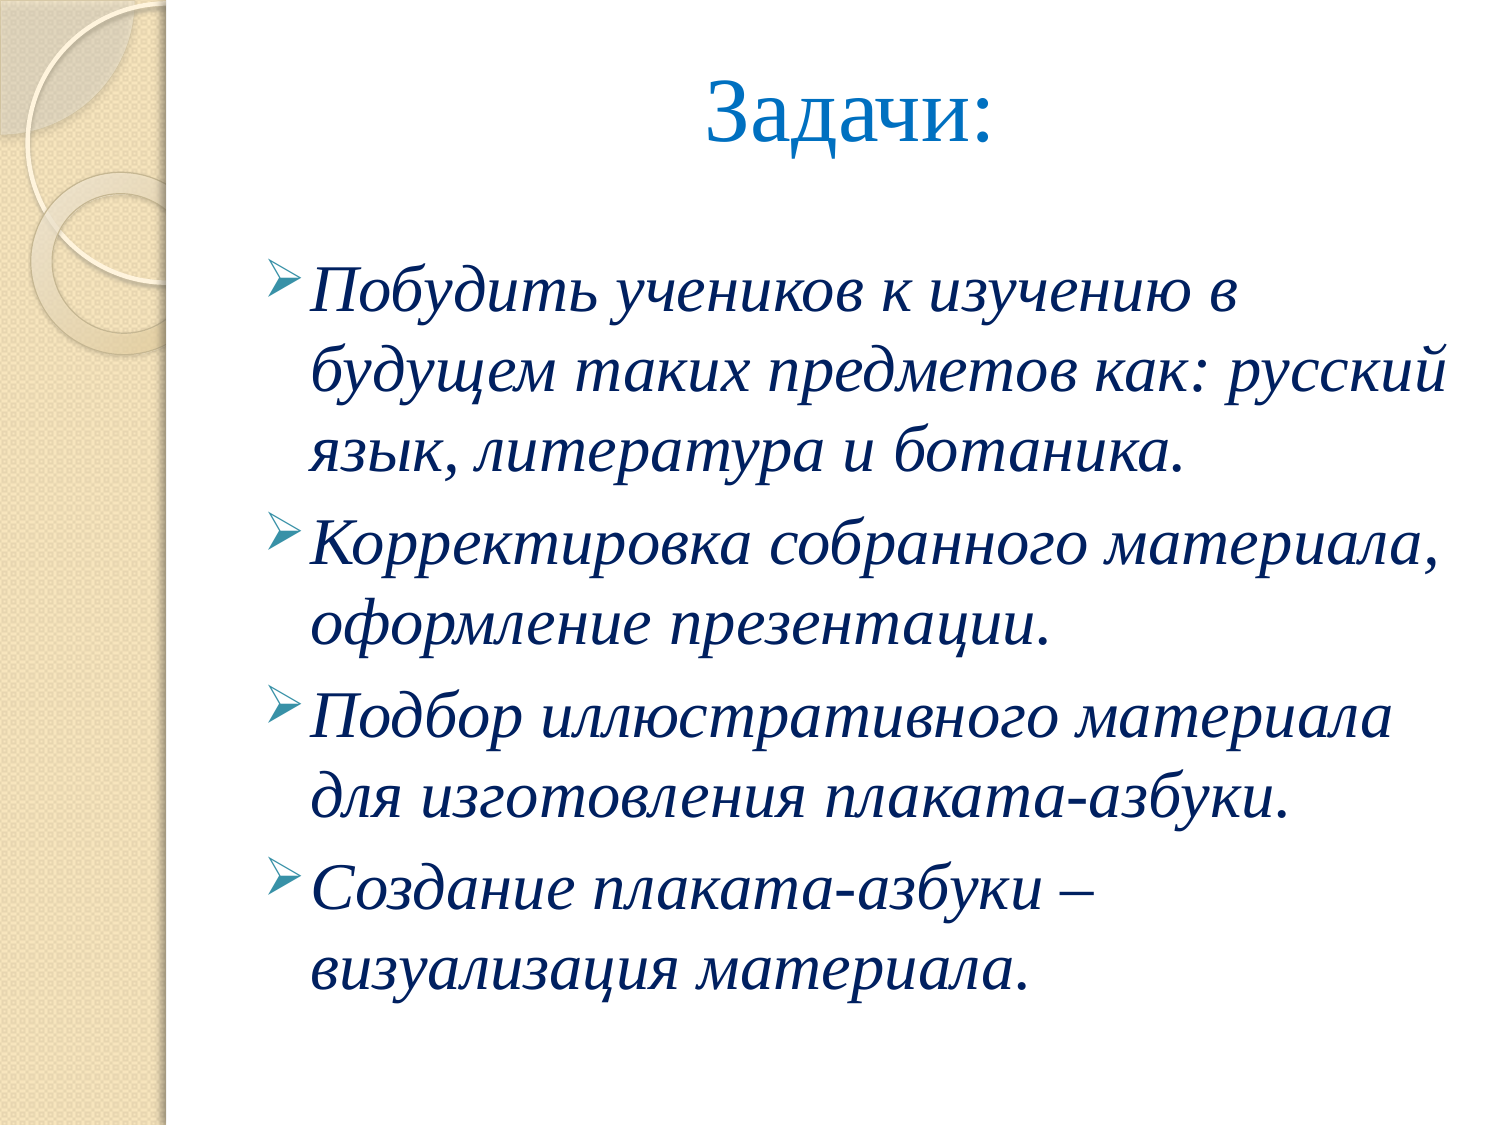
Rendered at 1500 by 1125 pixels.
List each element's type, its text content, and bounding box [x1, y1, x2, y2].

title Задачи: [235, 45, 1466, 164]
list Побудить учеников к изучению в будущем таких предметов как: русский язык, литература и ботаника. Корректировка собранного материала, оформление презентации. Подбор иллюстративного материала для изготовления плаката-азбуки. Создание плаката-азбуки – визуализация материала. [235, 237, 1466, 1025]
